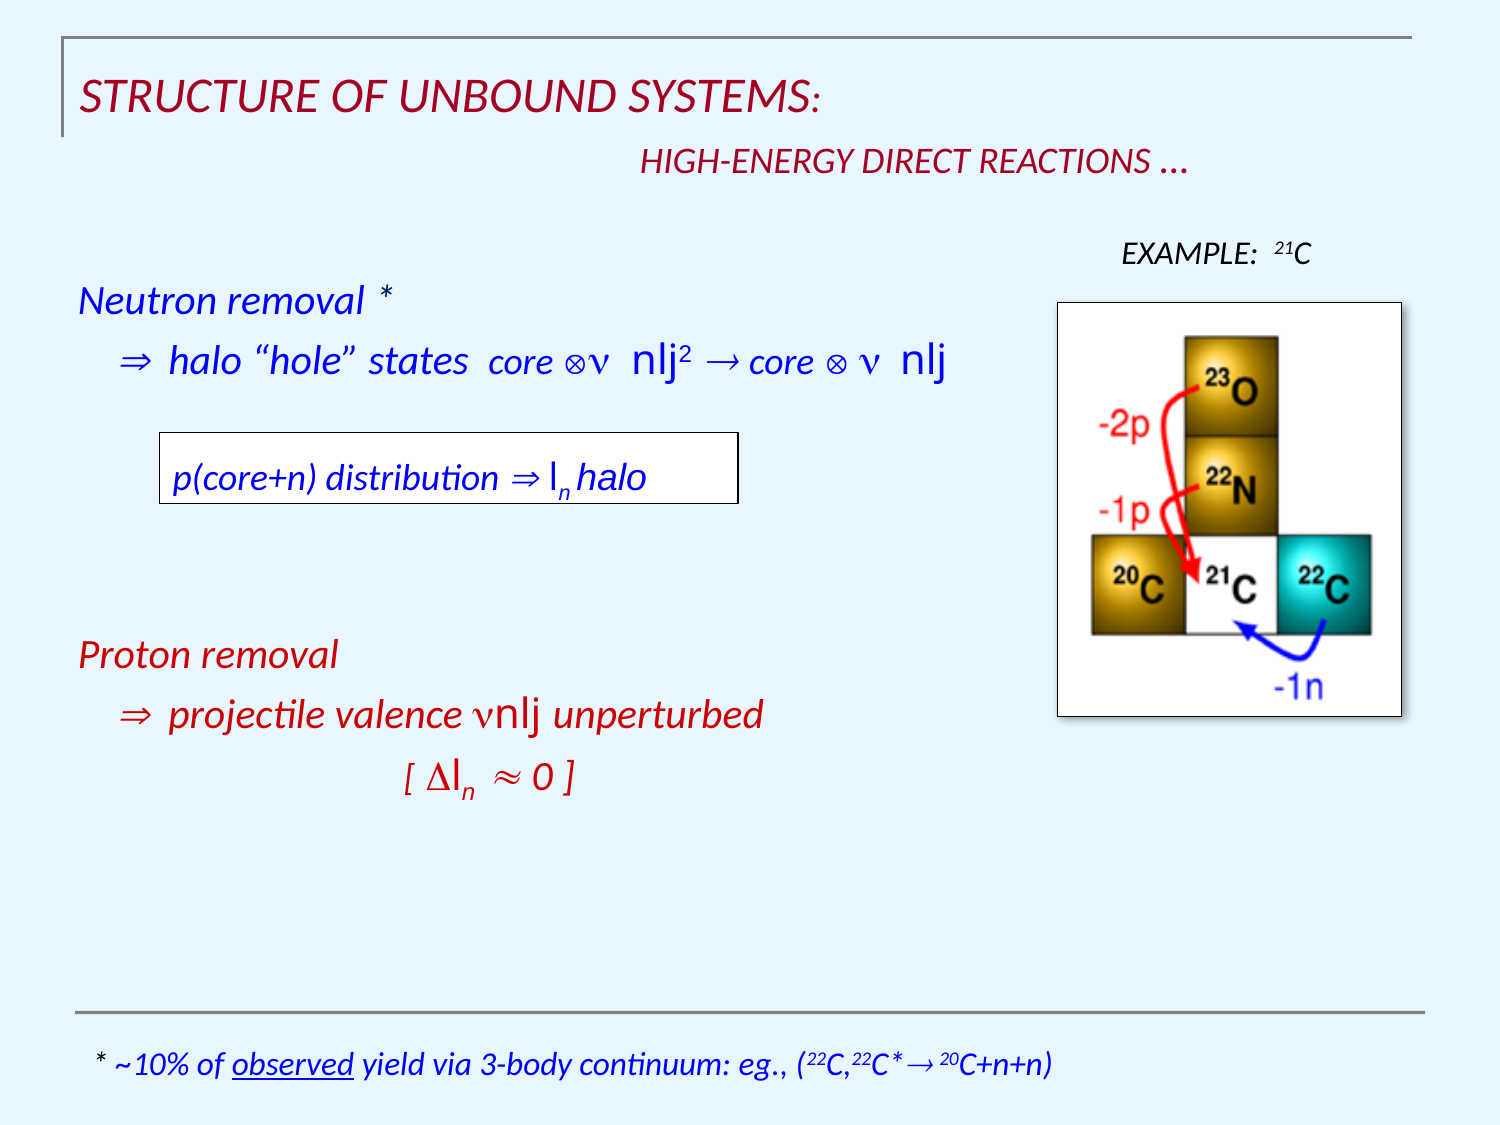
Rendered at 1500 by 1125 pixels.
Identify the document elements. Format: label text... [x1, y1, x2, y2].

text_box * ~10% of observed yield via 3-body continuum: eg., (22C,22C* 20C+n+n) [77, 1034, 1069, 1090]
text_box Example: 21C [1106, 223, 1326, 279]
text_box Structure of unbound systems: high-energy direct reactionS … [64, 42, 1500, 220]
picture [1056, 302, 1402, 717]
text_box Proton removal  projectile valence nnlj unperturbed [ Dln  0 ] [63, 609, 1500, 1047]
text_box Neutron removal *  halo “hole” states core n nlj2  core  n nlj p(core+n) distribution  ln halo [63, 255, 1500, 516]
